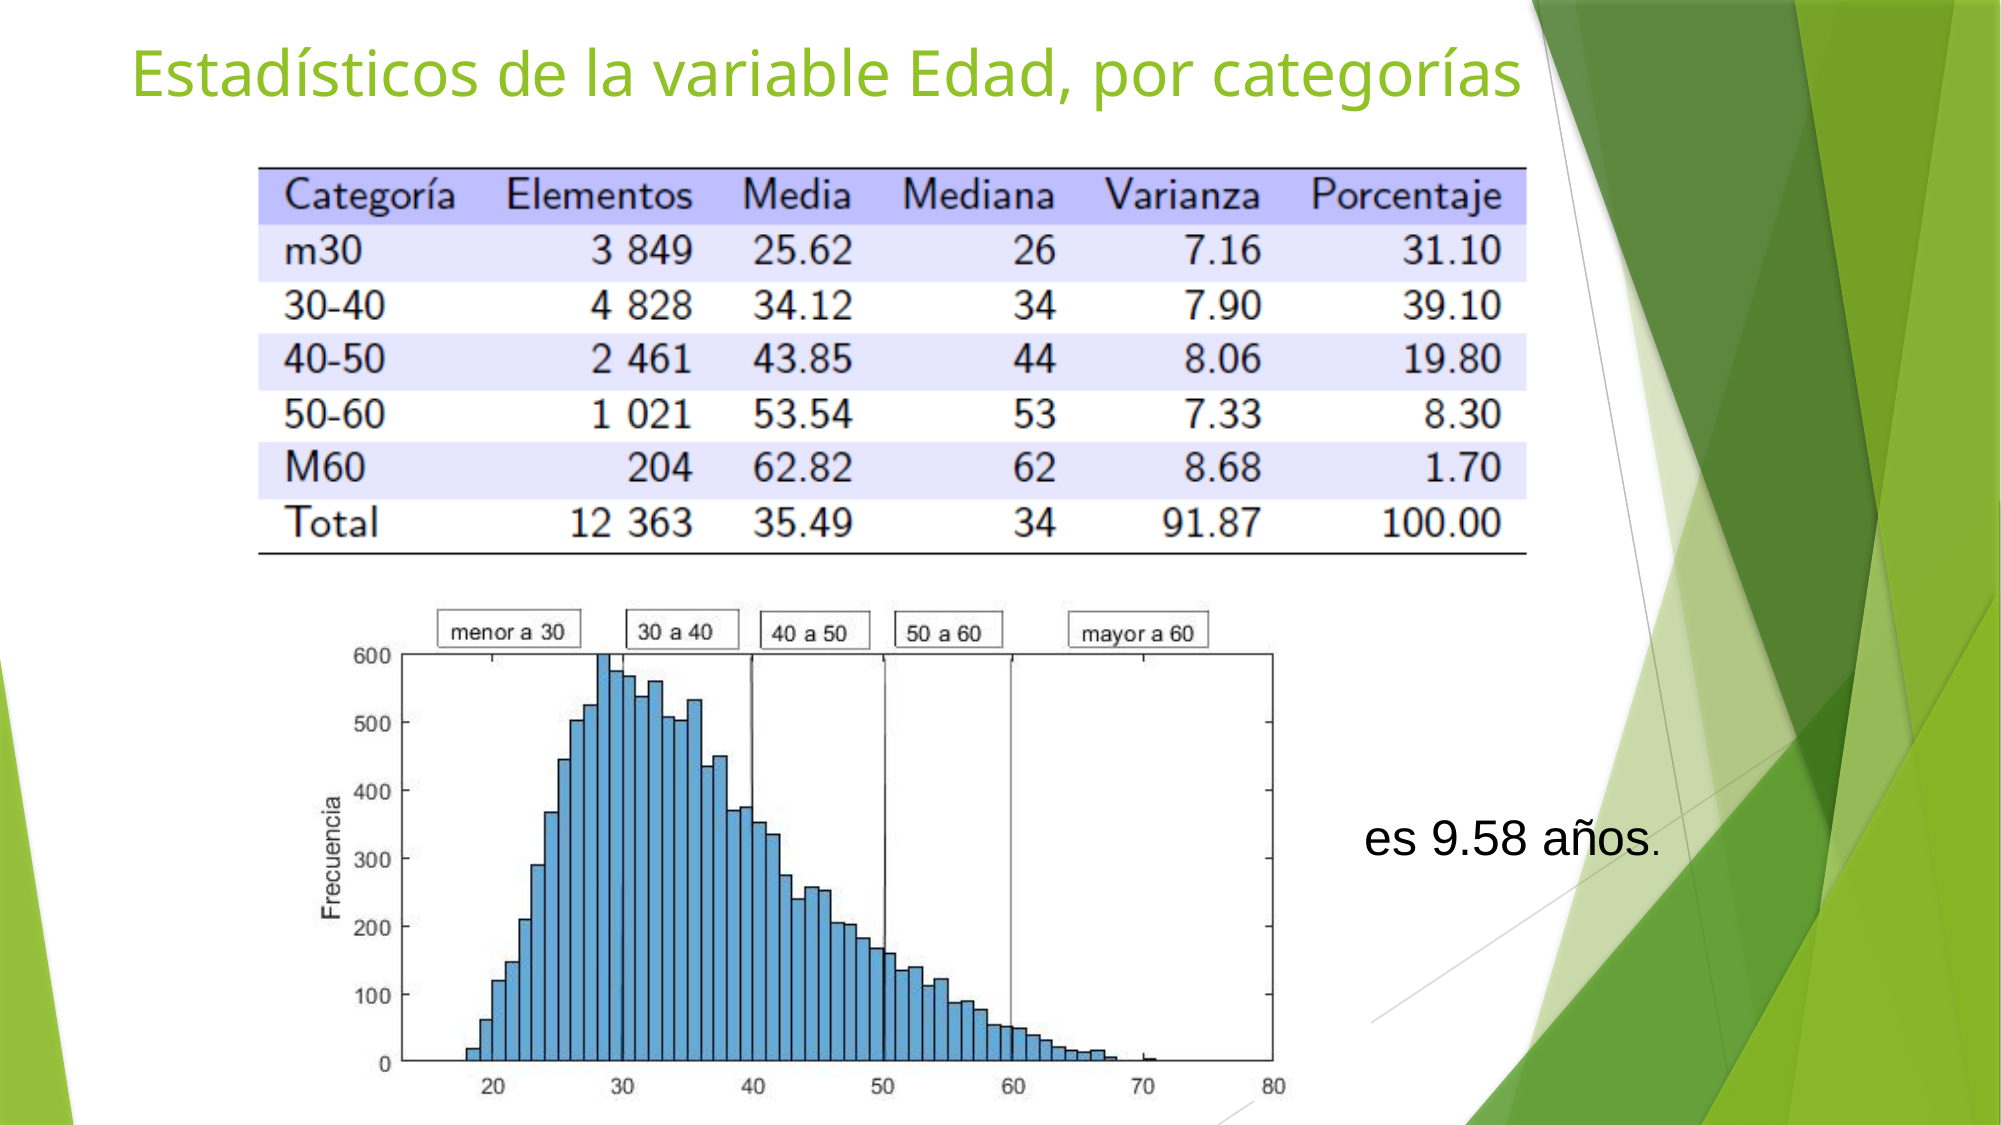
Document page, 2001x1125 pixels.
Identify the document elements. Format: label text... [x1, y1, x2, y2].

title Estadísticos de la variable Edad, por categorías [115, 24, 1794, 117]
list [244, 153, 1539, 568]
picture [244, 559, 1371, 1102]
